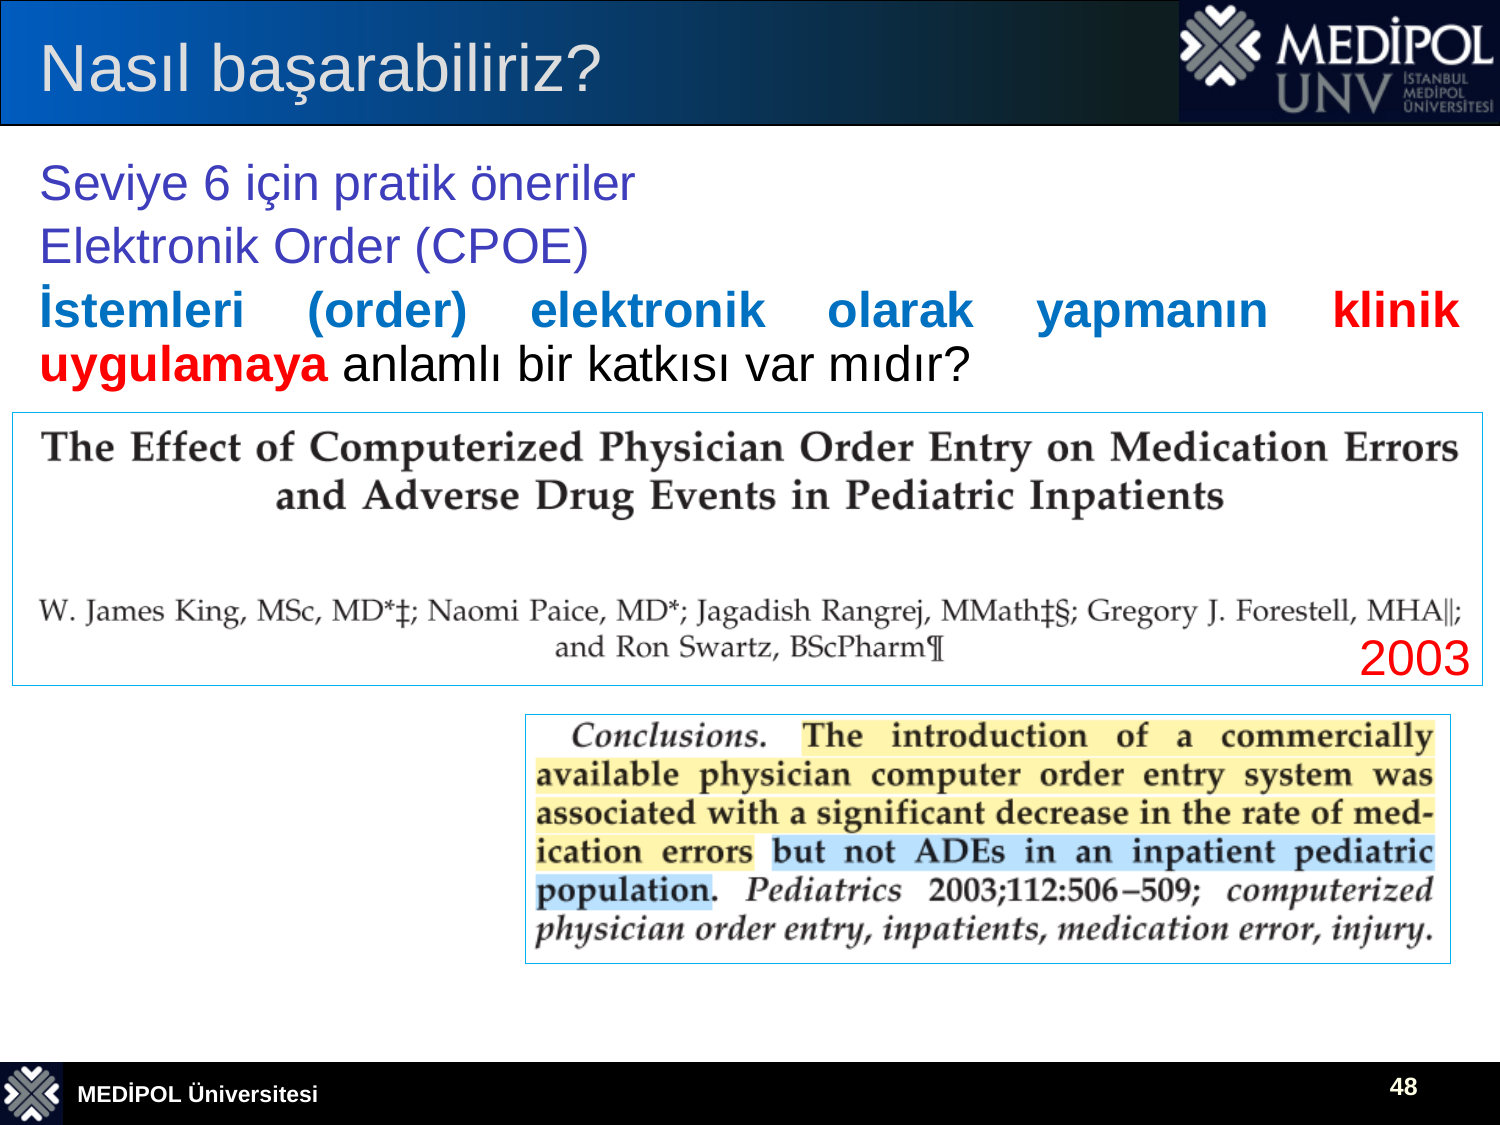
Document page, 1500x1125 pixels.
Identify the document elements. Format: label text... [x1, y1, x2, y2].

title Nasıl başarabiliriz? [24, 17, 1313, 113]
slide_number 48 [1374, 1062, 1476, 1125]
picture [527, 716, 1449, 962]
picture [1179, 0, 1500, 122]
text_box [12, 412, 1488, 688]
text_box Elektronik Order (CPOE) İstemleri (order) elektronik olarak yapmanın klinik uygulamaya anlamlı bir katkısı var mıdır? [24, 212, 1475, 410]
picture [0, 1062, 63, 1125]
text_box Elektronik Order (CPOE) İstemleri (order) elektronik olarak yapmanın klinik uygulamaya anlamlı bir katkısı var mıdır? [24, 697, 1475, 1045]
text_box Seviye 6 için pratik öneriler [24, 149, 1475, 212]
